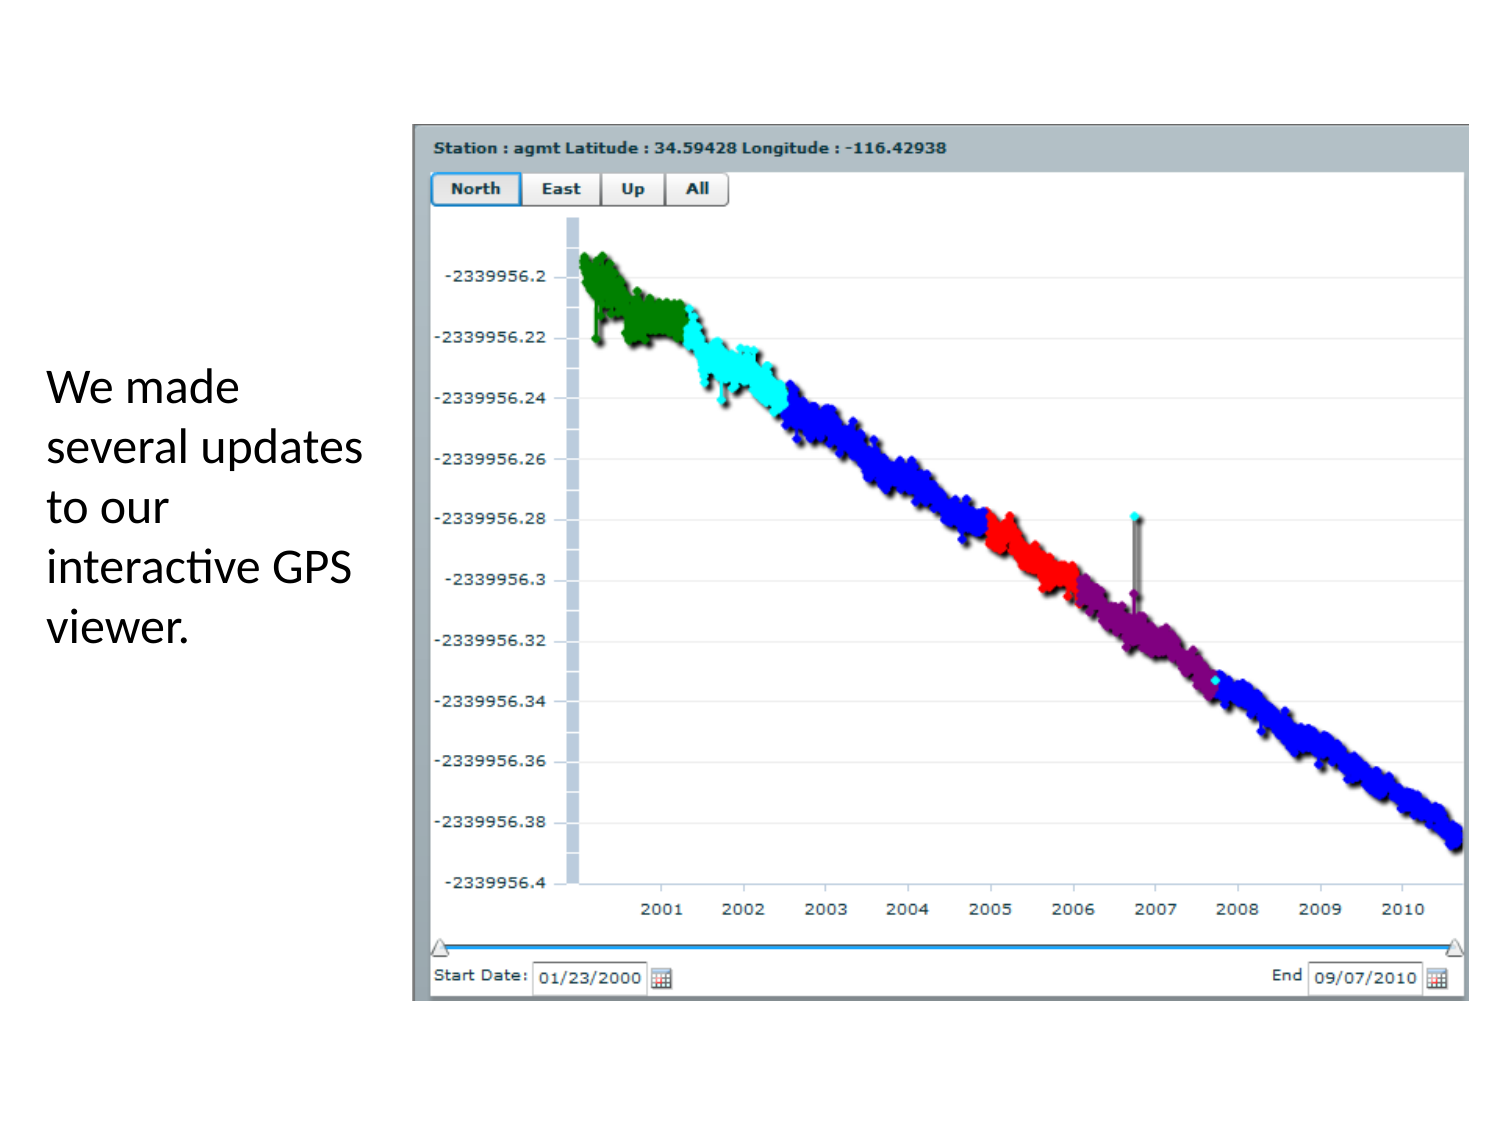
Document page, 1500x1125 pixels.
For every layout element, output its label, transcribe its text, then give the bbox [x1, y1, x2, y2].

text_box We made several updates to our interactive GPS viewer. [31, 346, 386, 661]
picture [412, 123, 1469, 1001]
